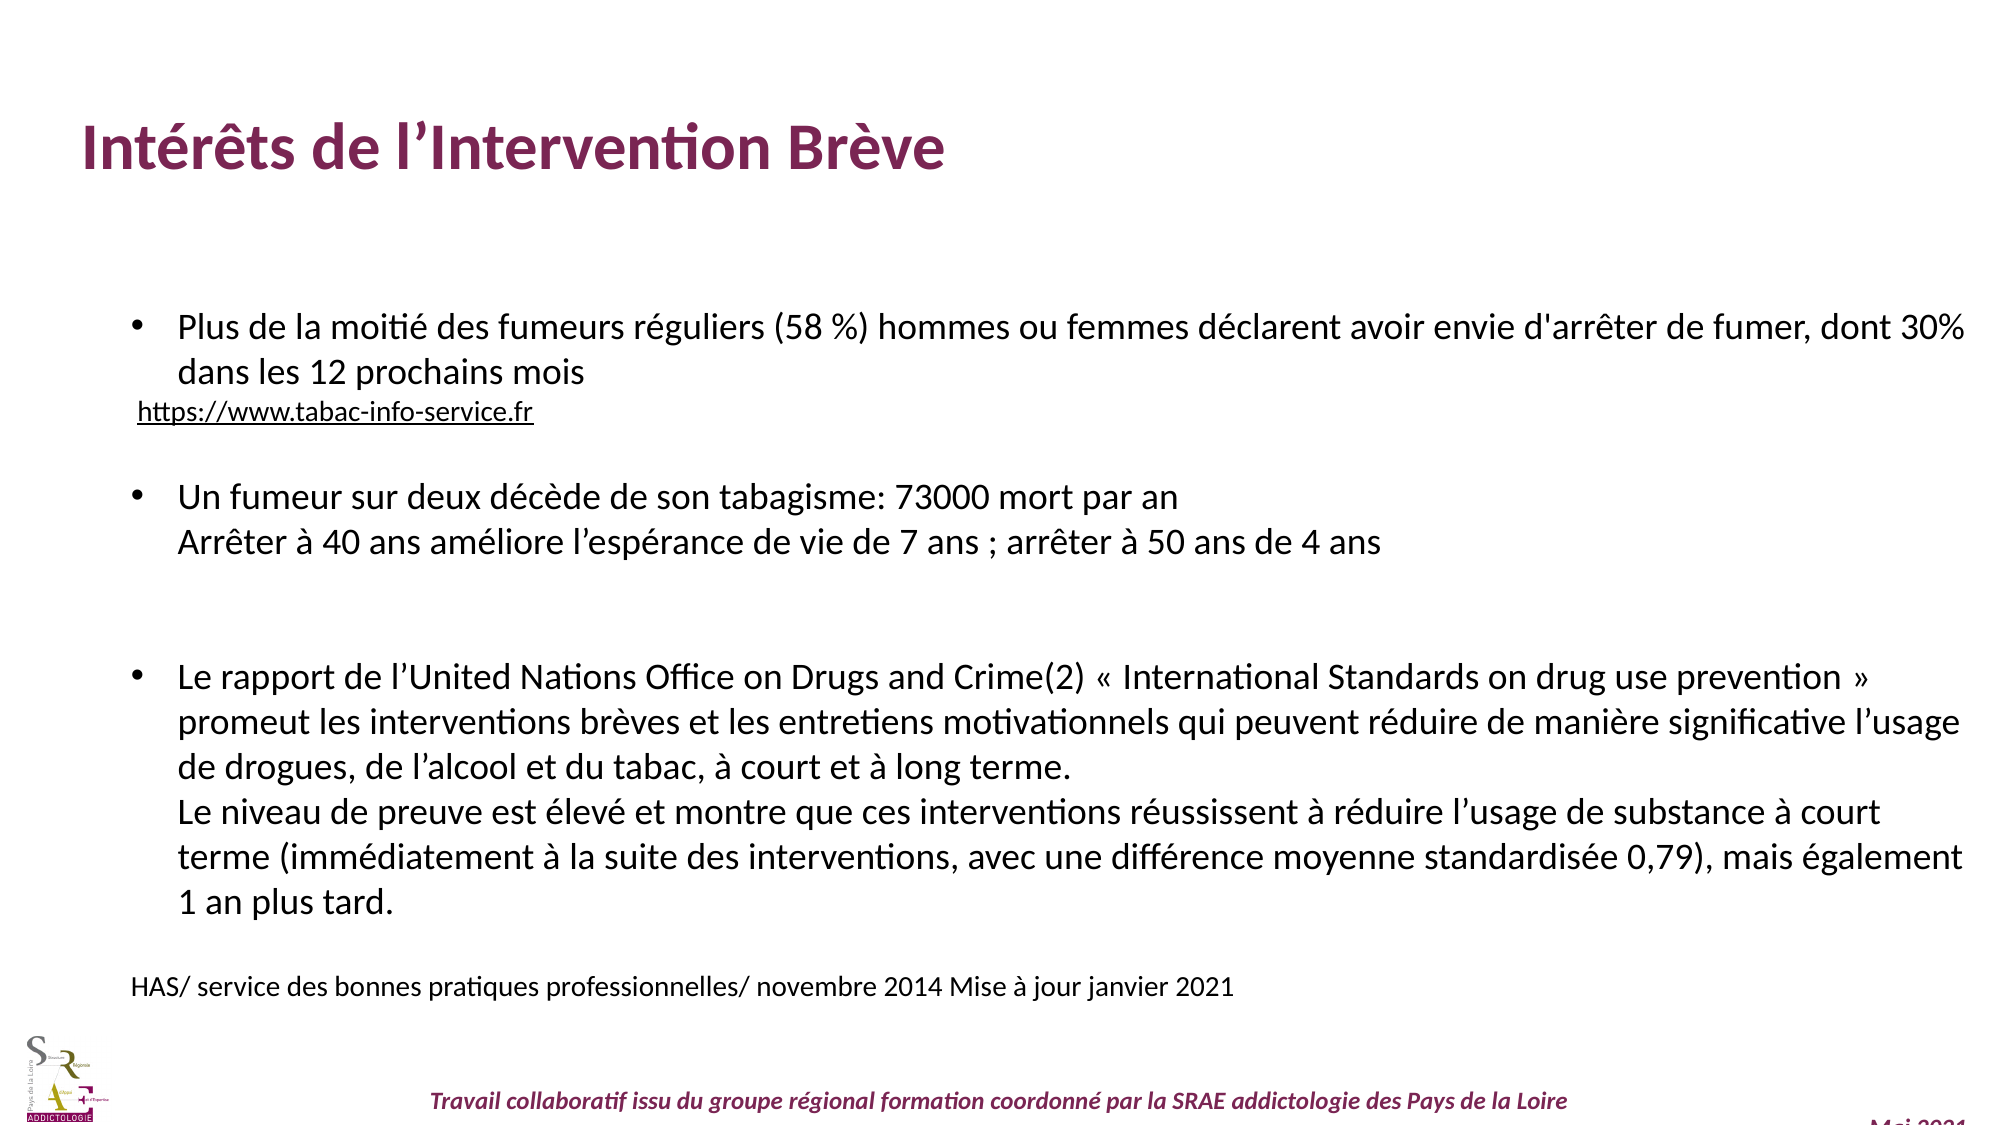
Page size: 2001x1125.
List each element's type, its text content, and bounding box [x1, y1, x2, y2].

text_box Intérêts de l’Intervention Brève [66, 95, 2000, 191]
picture [27, 1036, 112, 1122]
text_box Plus de la moitié des fumeurs réguliers (58 %) hommes ou femmes déclarent avoir envie d'arrêter de fumer, dont 30% dans les 12 prochains mois https://www.tabac-info-service.fr Un fumeur sur deux décède de son tabagisme: 73000 mort par an Arrêter à 40 ans améliore l’espérance de vie de 7 ans ; arrêter à 50 ans de 4 ans Le rapport de l’United Nations Office on Drugs and Crime(2) « International Standards on drug use prevention » promeut les interventions brèves et les entretiens motivationnels qui peuvent réduire de manière significative l’usage de drogues, de l’alcool et du tabac, à court et à long terme. Le niveau de preuve est élevé et montre que ces interventions réussissent à réduire l’usage de substance à court terme (immédiatement à la suite des interventions, avec une différence moyenne standardisée 0,79), mais également 1 an plus tard. HAS/ service des bonnes pratiques professionnelles/ novembre 2014 Mise à jour janvier 2021 [116, 249, 1997, 1010]
